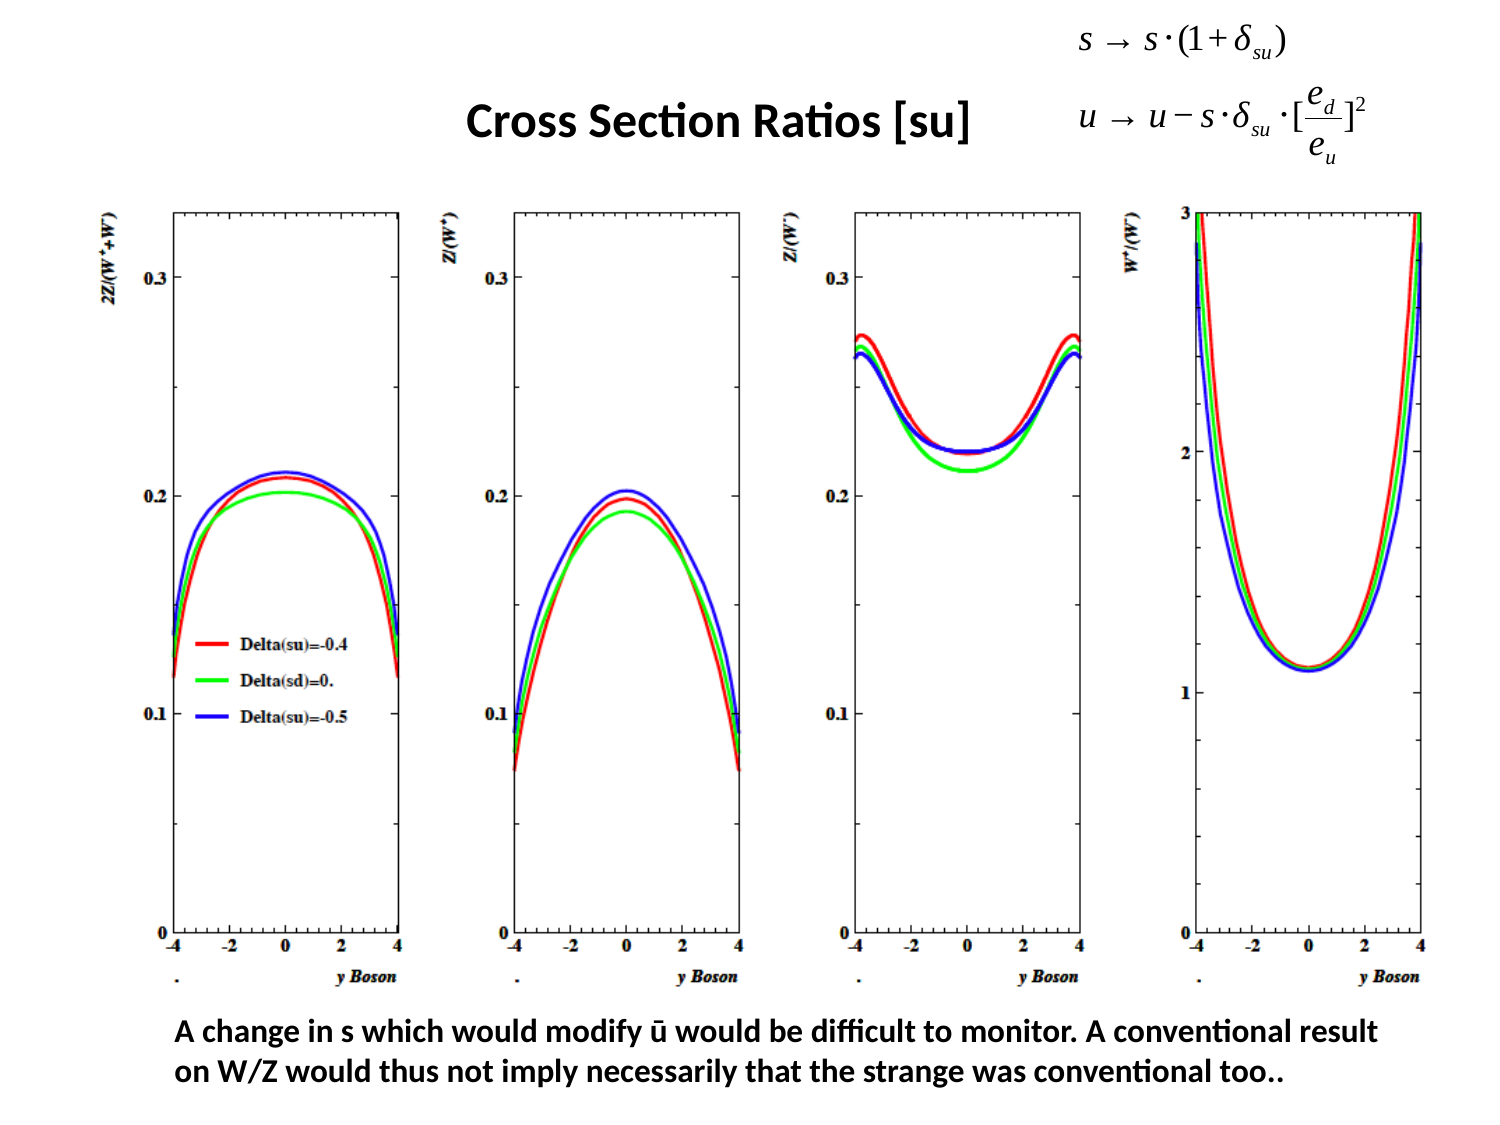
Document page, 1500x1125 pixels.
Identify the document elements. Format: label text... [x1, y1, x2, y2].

text_box A change in s which would modify ū would be difficult to monitor. A conventional result on W/Z would thus not imply necessarily that the strange was conventional too.. [159, 1011, 1396, 1097]
title Cross Section Ratios [su] [81, 45, 1357, 188]
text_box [1072, 17, 1369, 171]
picture [53, 189, 1444, 1003]
